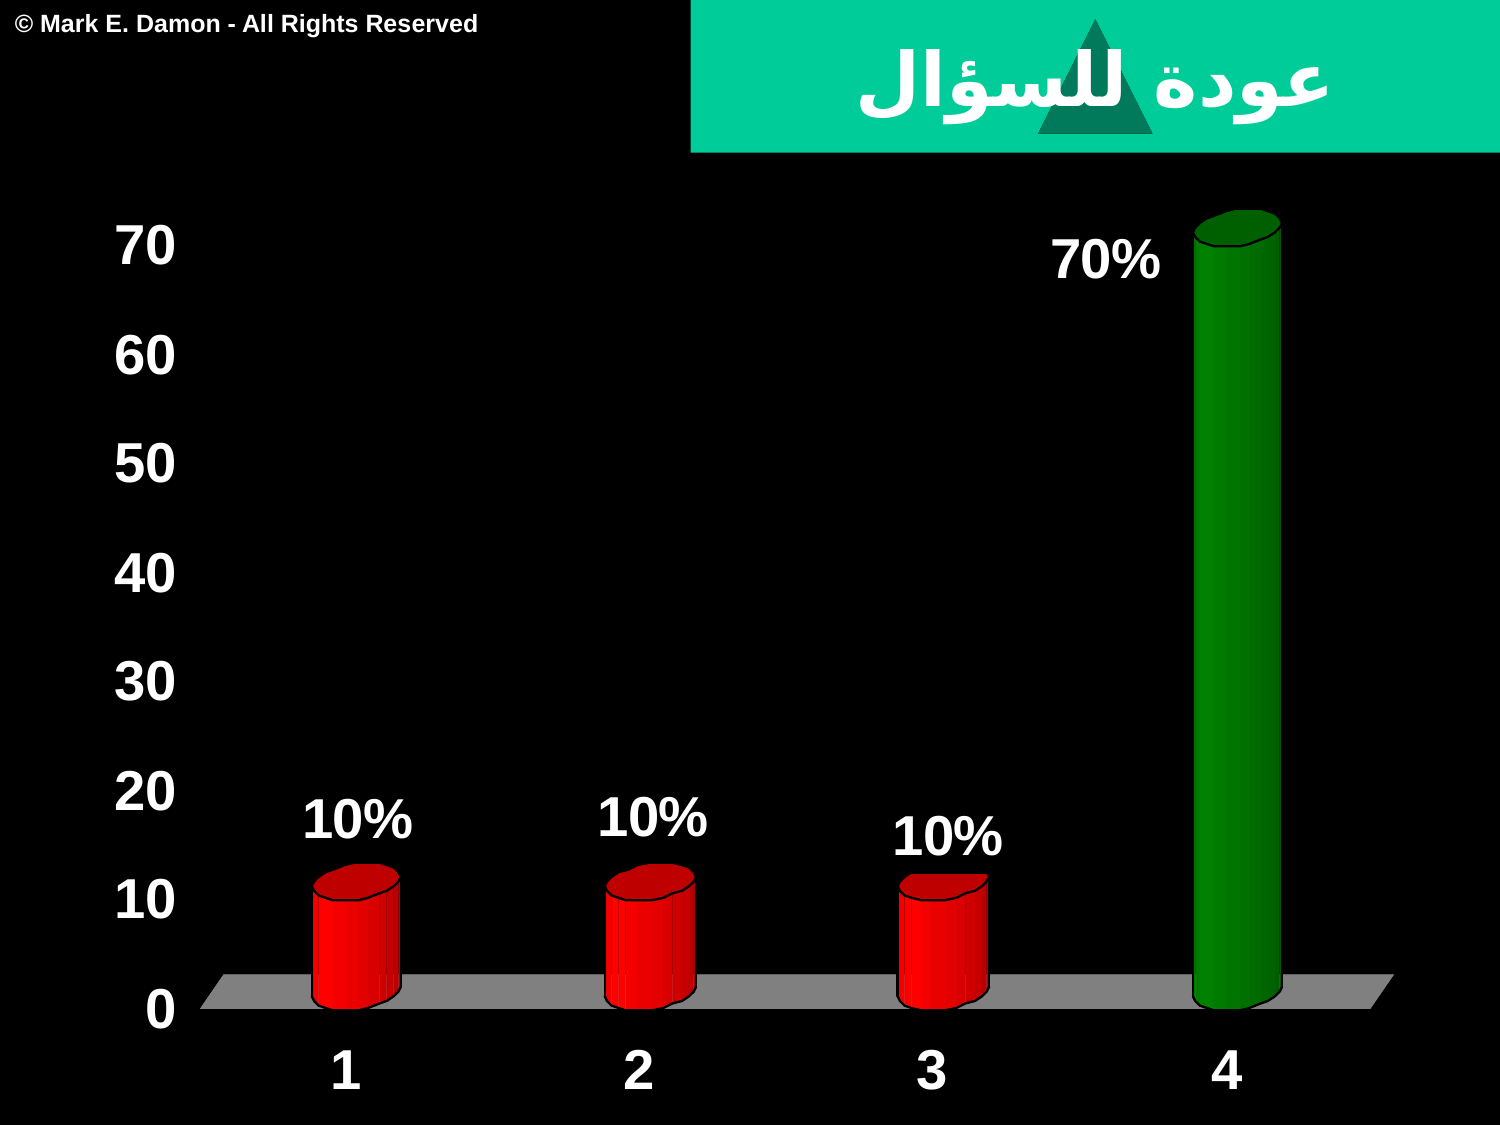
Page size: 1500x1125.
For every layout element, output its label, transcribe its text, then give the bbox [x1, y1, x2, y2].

text_box عودة للسؤال [690, 0, 1500, 153]
title جمهور 444 [75, 45, 1425, 158]
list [0, 159, 1500, 1125]
